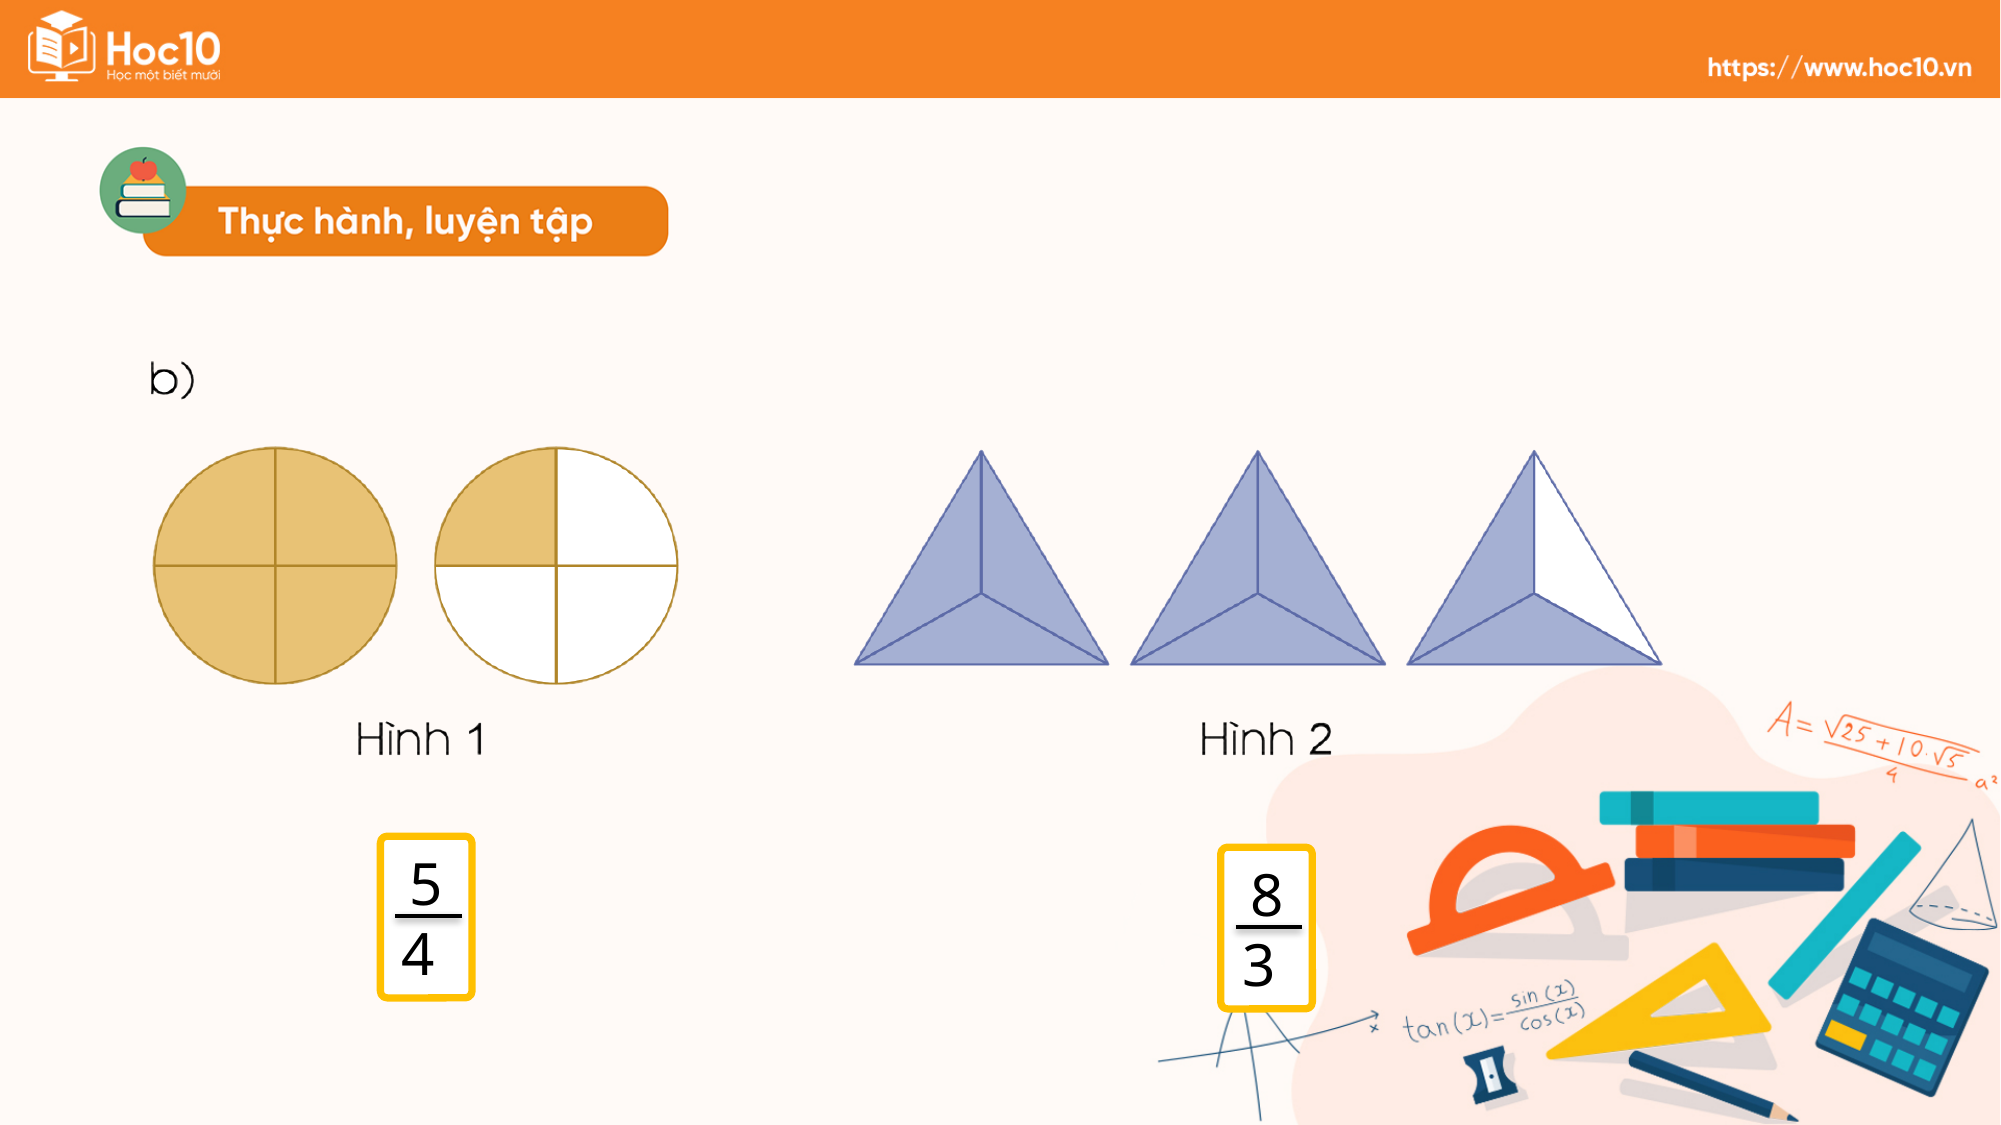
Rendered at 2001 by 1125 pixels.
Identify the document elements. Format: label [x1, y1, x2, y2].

picture [0, 0, 2001, 1125]
text_box [1220, 846, 1313, 1010]
text_box [380, 835, 473, 999]
